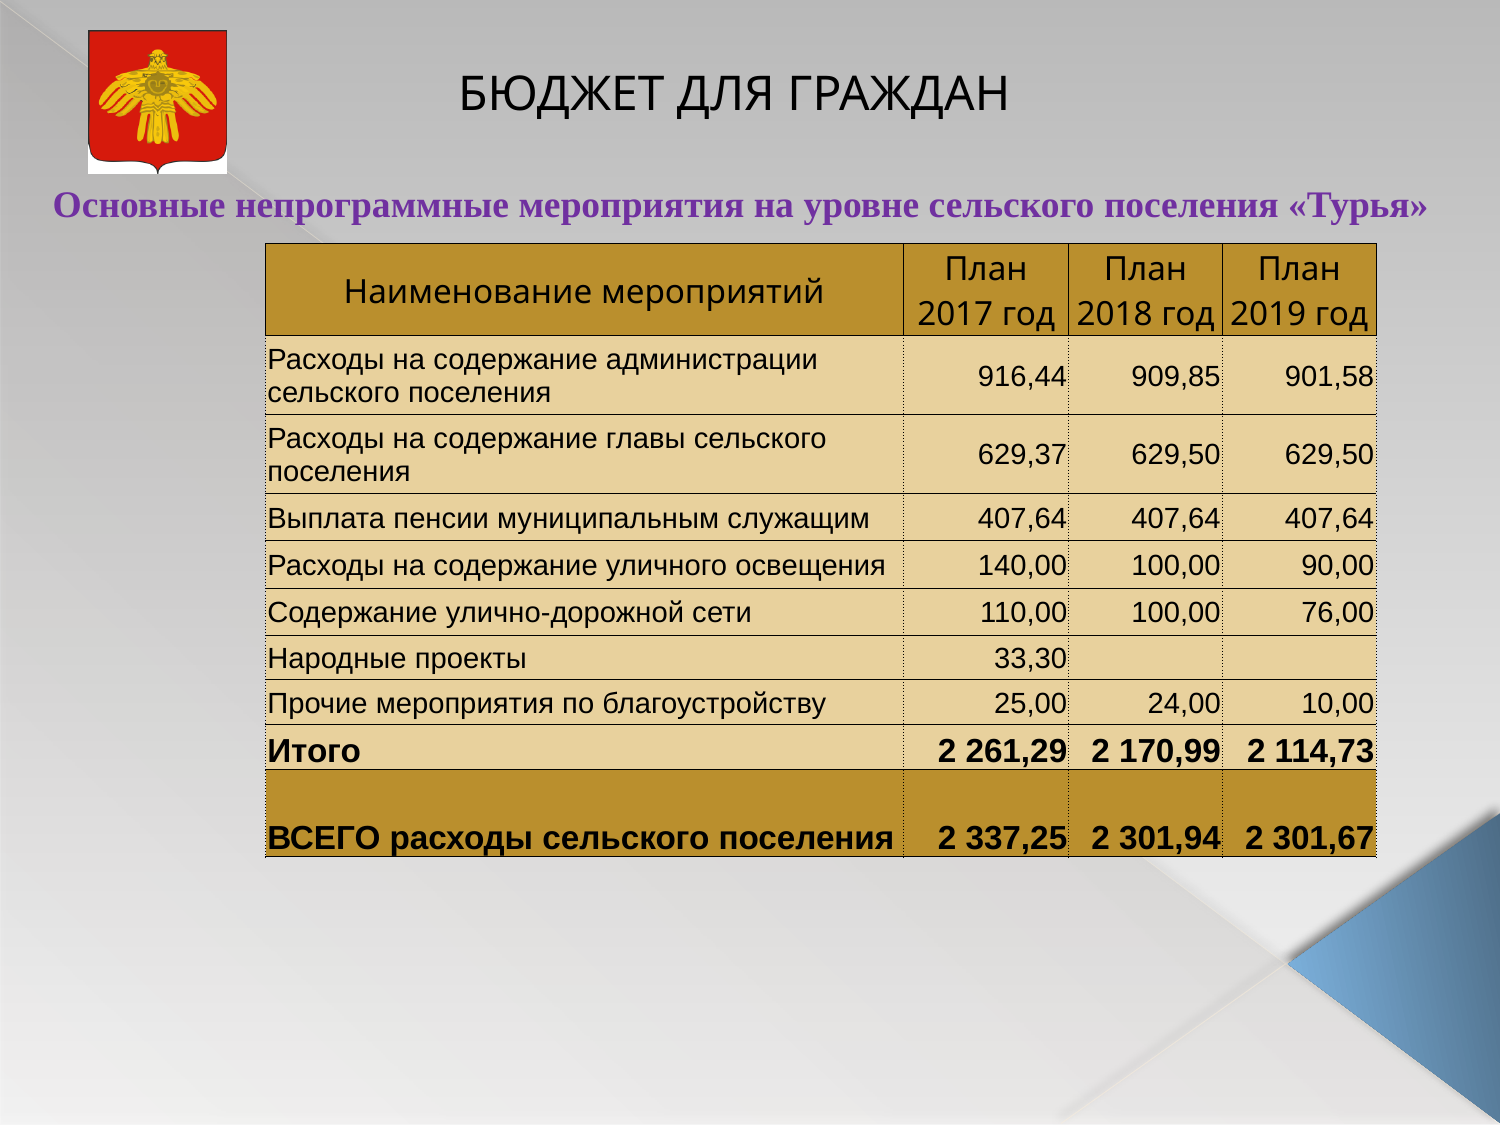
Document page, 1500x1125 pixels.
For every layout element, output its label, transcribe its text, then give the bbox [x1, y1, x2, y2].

table_cell 901,58 [1222, 336, 1376, 414]
table_cell Итого [266, 725, 904, 769]
table_cell 2 170,99 [1069, 725, 1222, 769]
table_cell 25,00 [904, 680, 1069, 724]
table_cell 916,44 [904, 336, 1069, 414]
table_header План 2017 год [904, 244, 1068, 335]
table_cell 407,64 [904, 494, 1069, 540]
table_cell ВСЕГО расходы сельского поселения [266, 770, 904, 856]
table_cell 100,00 [1069, 541, 1222, 588]
table_cell 629,50 [1069, 415, 1222, 493]
table_cell 909,85 [1069, 336, 1222, 414]
table_cell 2 301,94 [1069, 770, 1222, 856]
table_header План 2018 год [1069, 244, 1222, 335]
table_header План 2019 год [1223, 244, 1376, 335]
table_cell 33,30 [904, 636, 1069, 679]
table_cell Содержание улично-дорожной сети [266, 589, 904, 635]
table_cell Выплата пенсии муниципальным служащим [266, 494, 904, 540]
table_cell 407,64 [1222, 494, 1376, 540]
table_cell 110,00 [904, 589, 1069, 635]
table_cell 24,00 [1069, 680, 1222, 724]
table_cell Расходы на содержание уличного освещения [266, 541, 904, 588]
table_cell 90,00 [1222, 541, 1376, 588]
table_cell 2 261,29 [904, 725, 1069, 769]
table_header Наименование мероприятий [266, 244, 903, 335]
table_cell 2 114,73 [1222, 725, 1376, 769]
table_cell 629,37 [904, 415, 1069, 493]
table_cell 76,00 [1222, 589, 1376, 635]
table_cell 2 301,67 [1222, 770, 1376, 856]
table_cell Расходы на содержание администрации сельского поселения [266, 336, 904, 414]
table_cell Прочие мероприятия по благоустройству [266, 680, 904, 724]
table_cell [1222, 636, 1376, 679]
table_cell Народные проекты [266, 636, 904, 679]
title БЮДЖЕТ ДЛЯ ГРАЖДАН [227, 54, 1312, 172]
table_cell 100,00 [1069, 589, 1222, 635]
picture [88, 30, 227, 174]
table_cell 629,50 [1222, 415, 1376, 493]
table_cell 140,00 [904, 541, 1069, 588]
table_cell 2 337,25 [904, 770, 1069, 856]
table_cell [1069, 636, 1222, 679]
table_cell 10,00 [1222, 680, 1376, 724]
subtitle Основные непрограммные мероприятия на уровне сельского поселения «Турья» [17, 172, 1471, 1123]
table_cell 407,64 [1069, 494, 1222, 540]
table_cell Расходы на содержание главы сельского поселения [266, 415, 904, 493]
